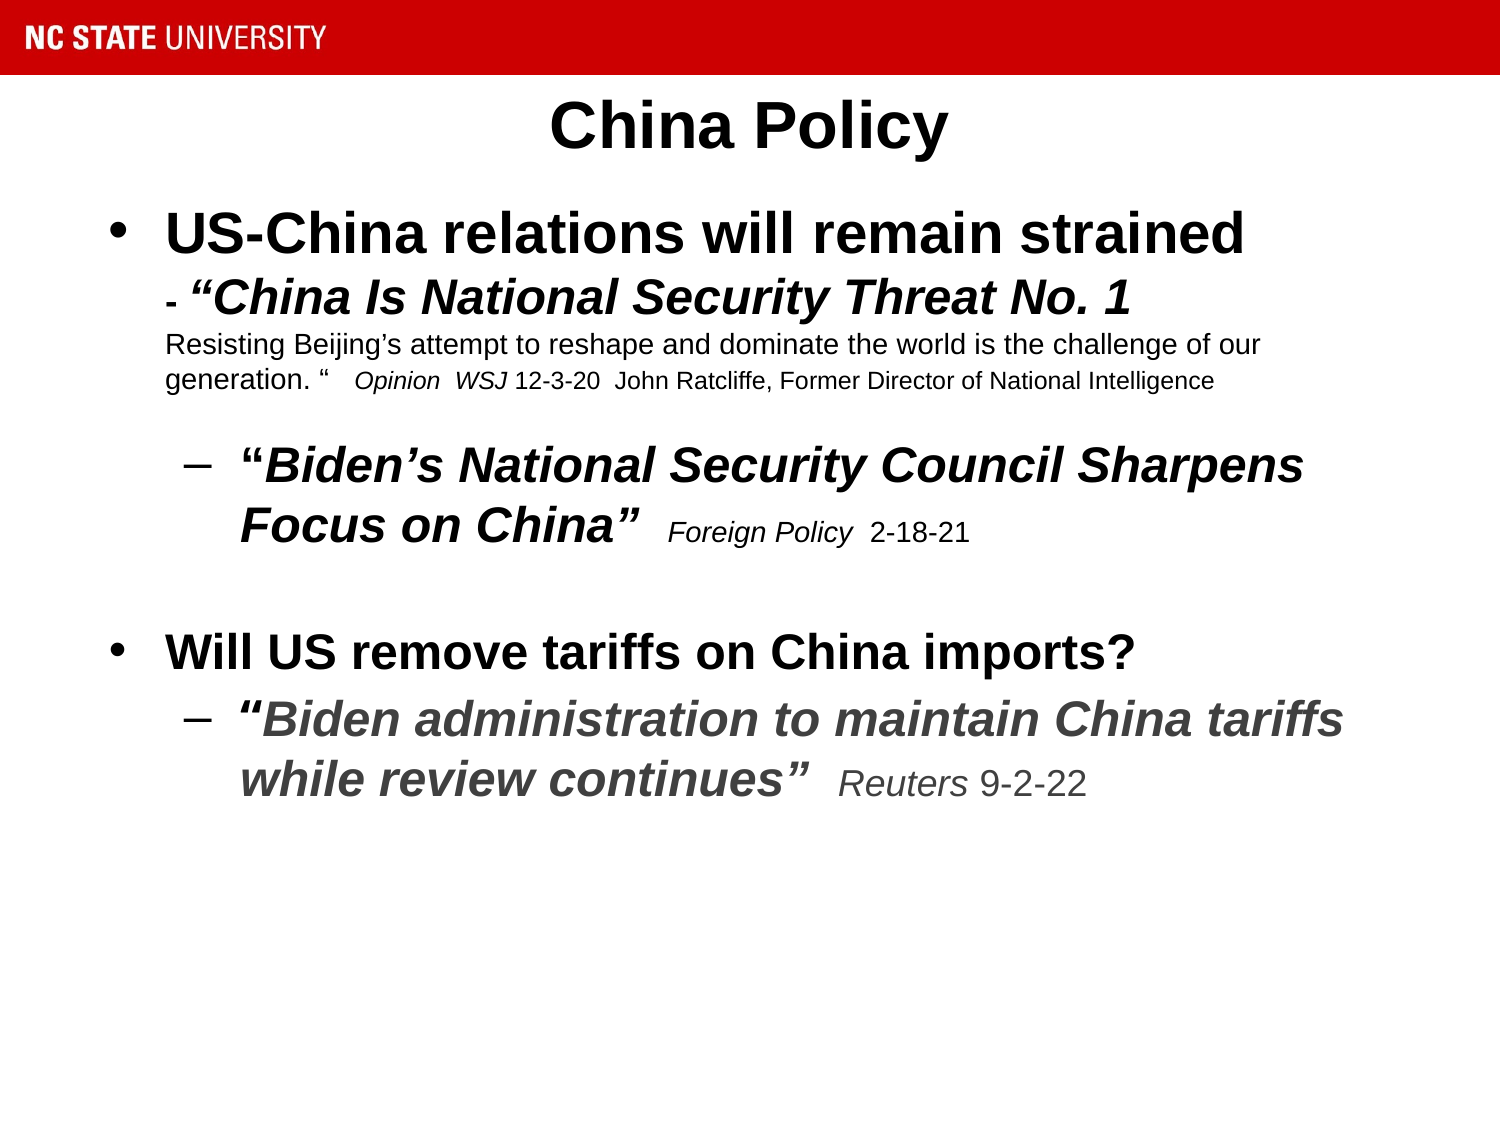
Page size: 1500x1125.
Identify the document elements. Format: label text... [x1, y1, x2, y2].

picture [0, 0, 1500, 75]
list US-China relations will remain strained - “China Is National Security Threat No. 1 Resisting Beijing’s attempt to reshape and dominate the world is the challenge of our generation. “ Opinion WSJ 12-3-20 John Ratcliffe, Former Director of National Intelligence “Biden’s National Security Council Sharpens Focus on China” Foreign Policy 2-18-21 Will US remove tariffs on China imports? “Biden administration to maintain China tariffs while review continues” Reuters 9-2-22 [75, 187, 1425, 956]
title China Policy [75, 68, 1425, 187]
